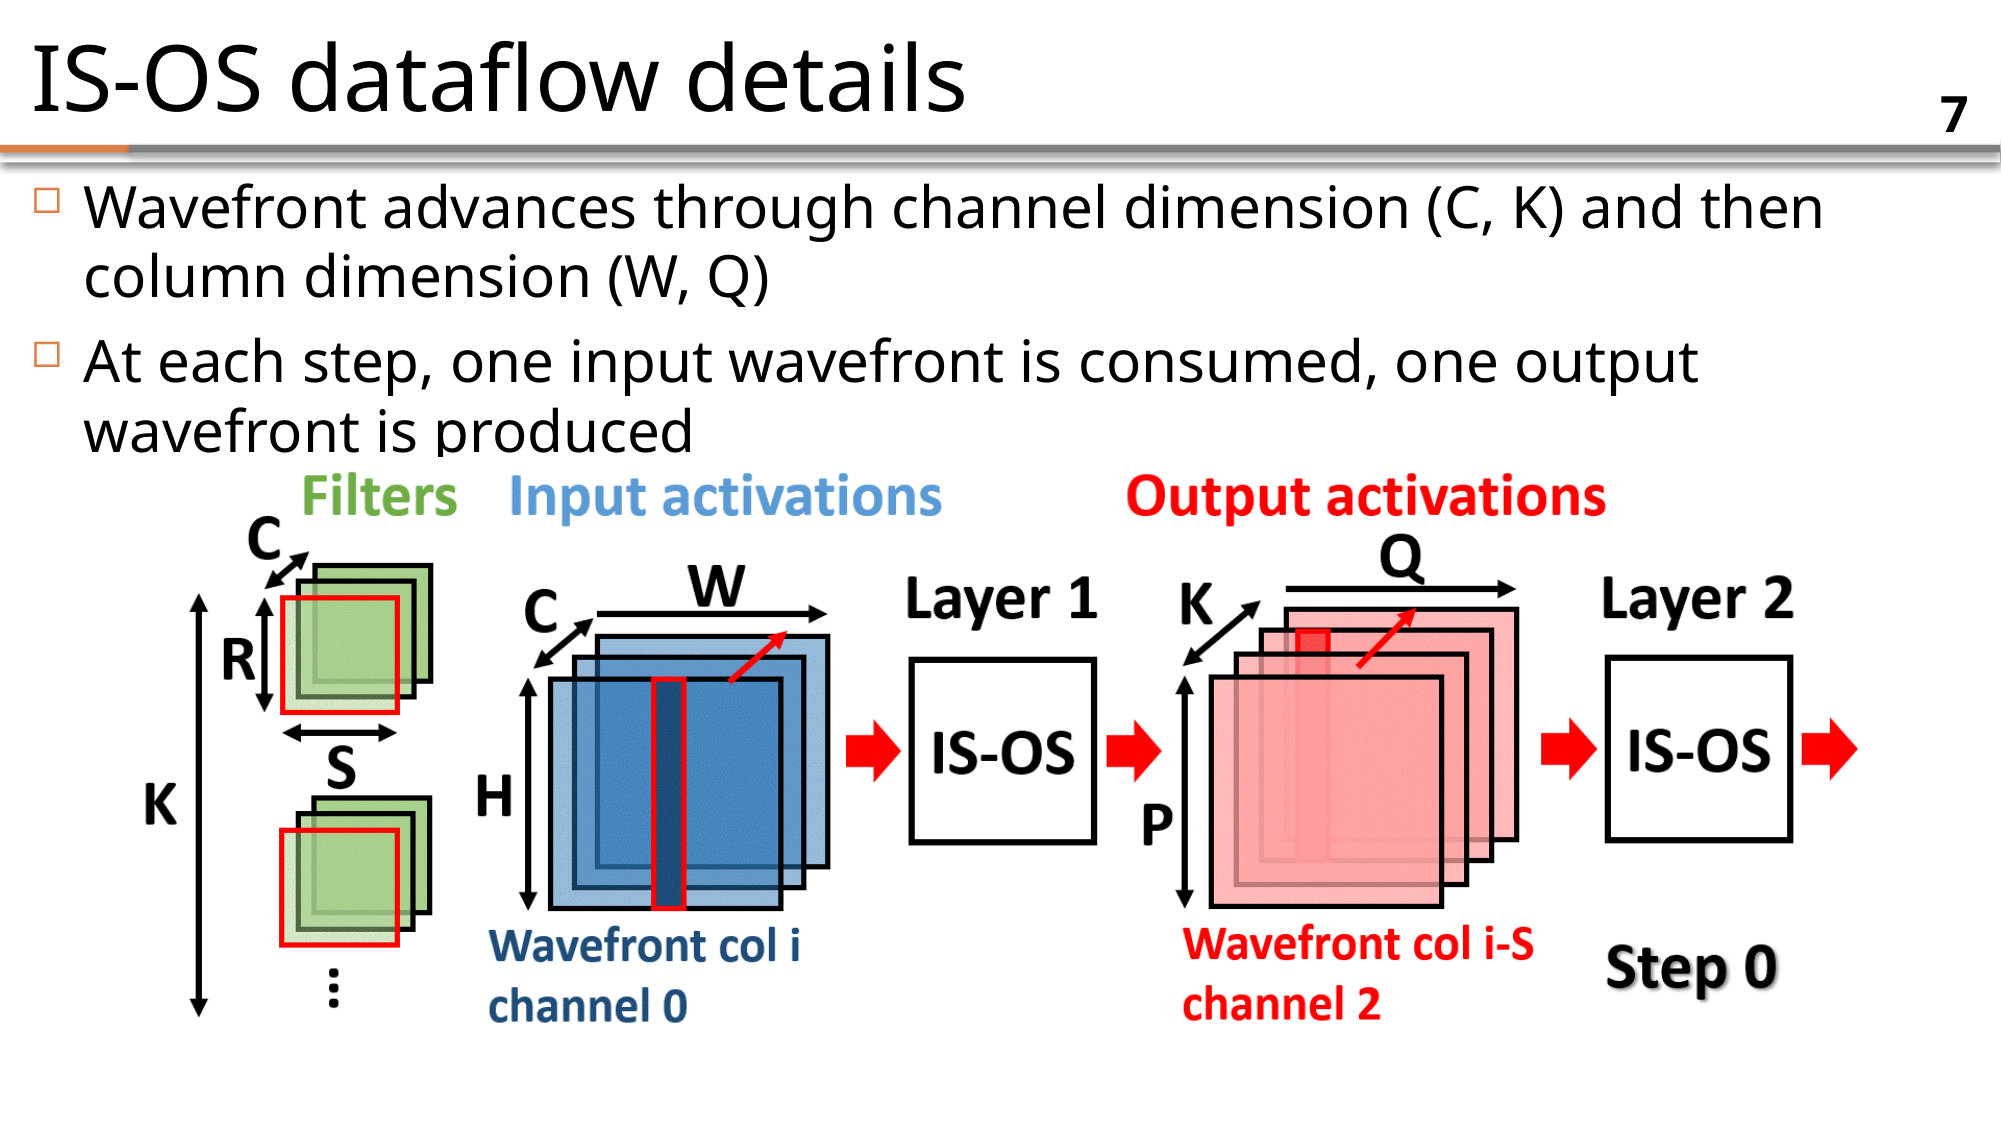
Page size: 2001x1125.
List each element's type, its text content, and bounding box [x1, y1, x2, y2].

title IS-OS dataflow details [16, 12, 1984, 138]
slide_number 7 [1833, 95, 1984, 138]
picture [134, 457, 1865, 1031]
list Wavefront advances through channel dimension (C, K) and then column dimension (W, Q) At each step, one input wavefront is consumed, one output wavefront is produced [16, 162, 1984, 1088]
